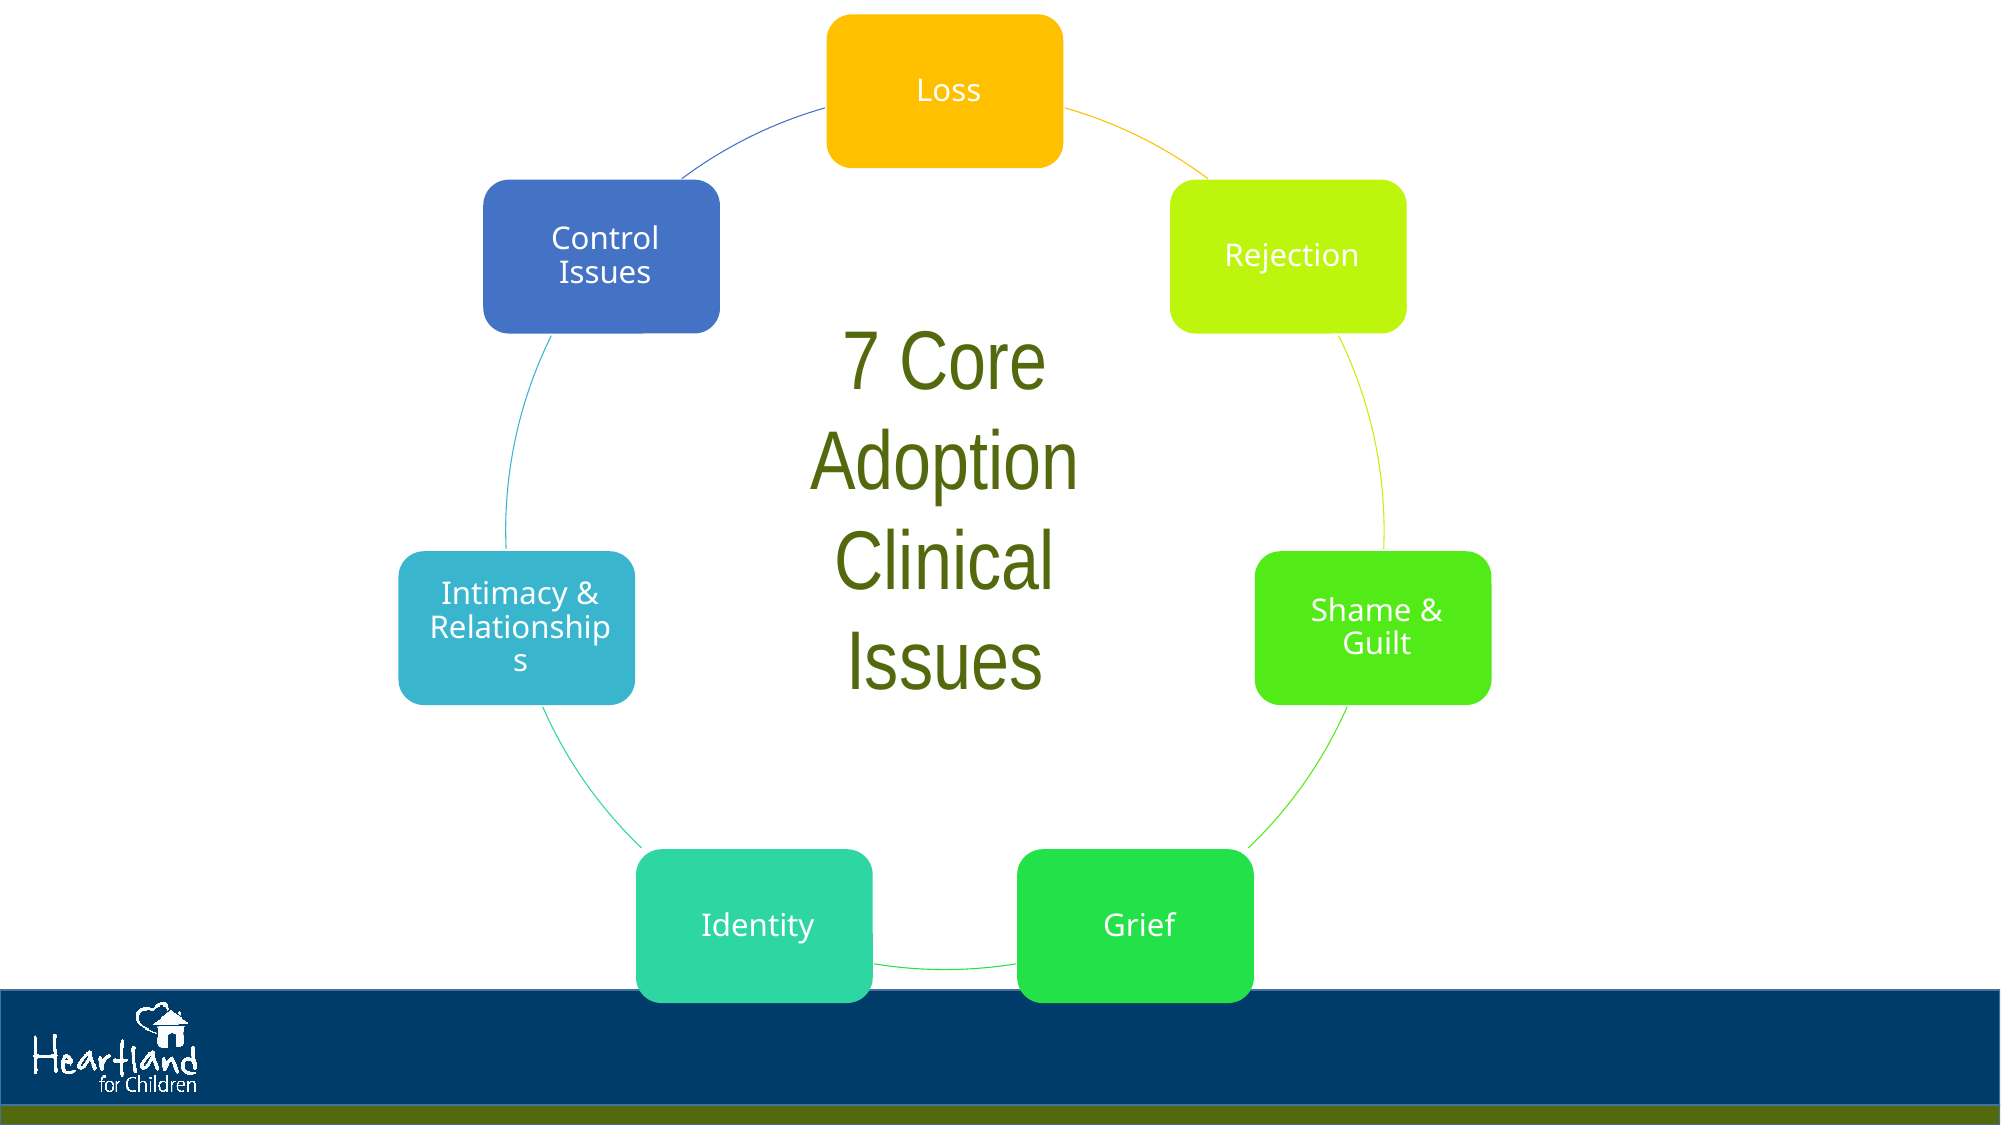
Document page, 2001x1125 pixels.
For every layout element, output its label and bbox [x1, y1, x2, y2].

text_box [134, 14, 1756, 1004]
picture [13, 936, 216, 1125]
